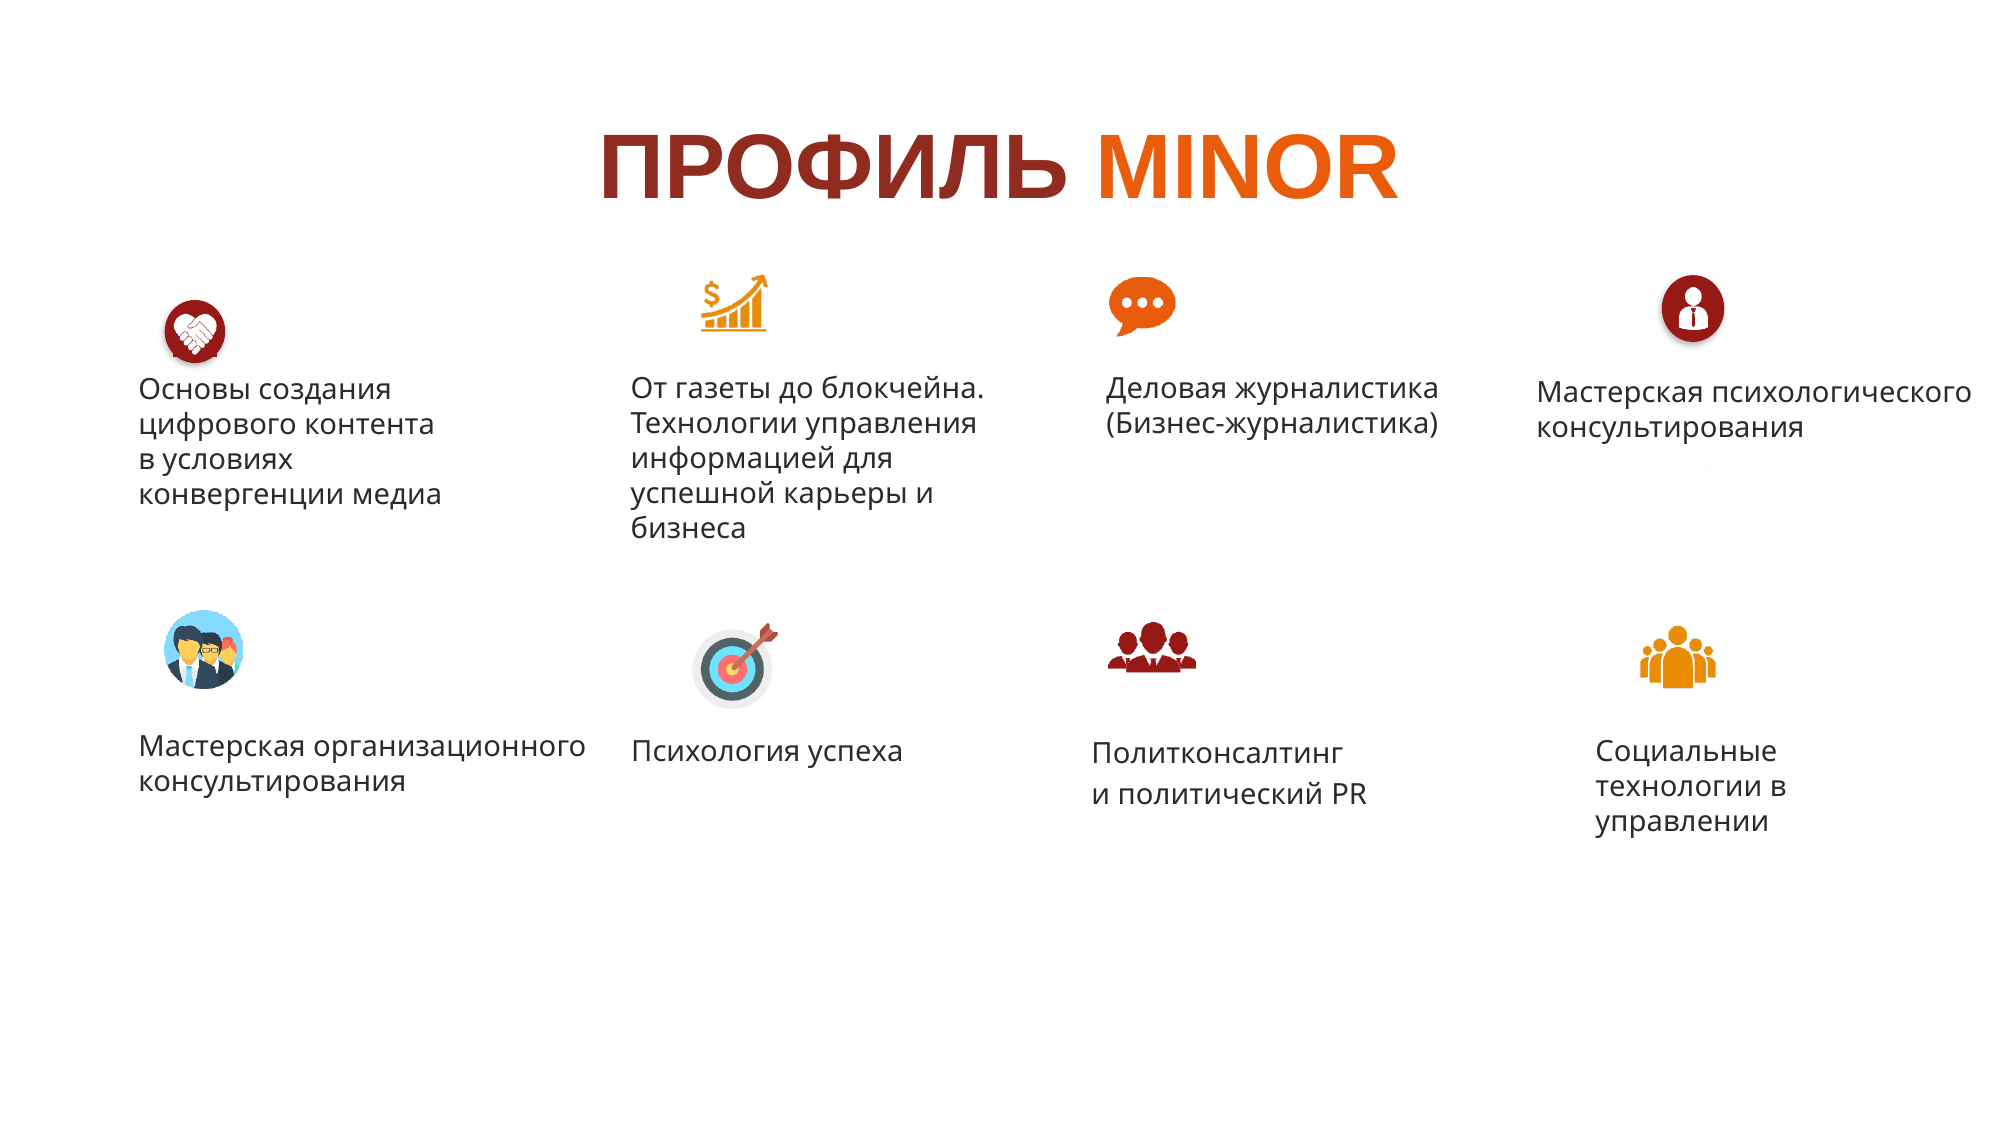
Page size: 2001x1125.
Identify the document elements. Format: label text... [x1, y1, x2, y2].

picture [164, 610, 243, 689]
text_box Социальные технологии в управлении [1580, 724, 1926, 845]
picture [689, 266, 777, 333]
text_box Политконсалтинг и политический PR [1076, 657, 1581, 818]
title ПРОФИЛЬ MINOR [150, 101, 1850, 236]
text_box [164, 299, 226, 364]
text_box Основы создания цифрового контента в условиях конвергенции медиа [123, 362, 469, 518]
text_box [1661, 274, 1725, 343]
picture [1091, 260, 1184, 353]
text_box От газеты до блокчейна. Технологии управления информацией для успешной карьеры и бизнеса [615, 361, 1020, 552]
text_box Психология успеха [616, 724, 1138, 775]
picture [691, 622, 778, 709]
text_box Деловая журналистика (Бизнес-журналистика) [1091, 361, 1495, 447]
text_box Мастерская психологического консультирования [1521, 365, 1996, 451]
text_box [1705, 457, 1739, 482]
picture [1108, 599, 1197, 688]
picture [1630, 595, 1727, 693]
text_box Мастерская организационного консультирования [123, 720, 645, 805]
